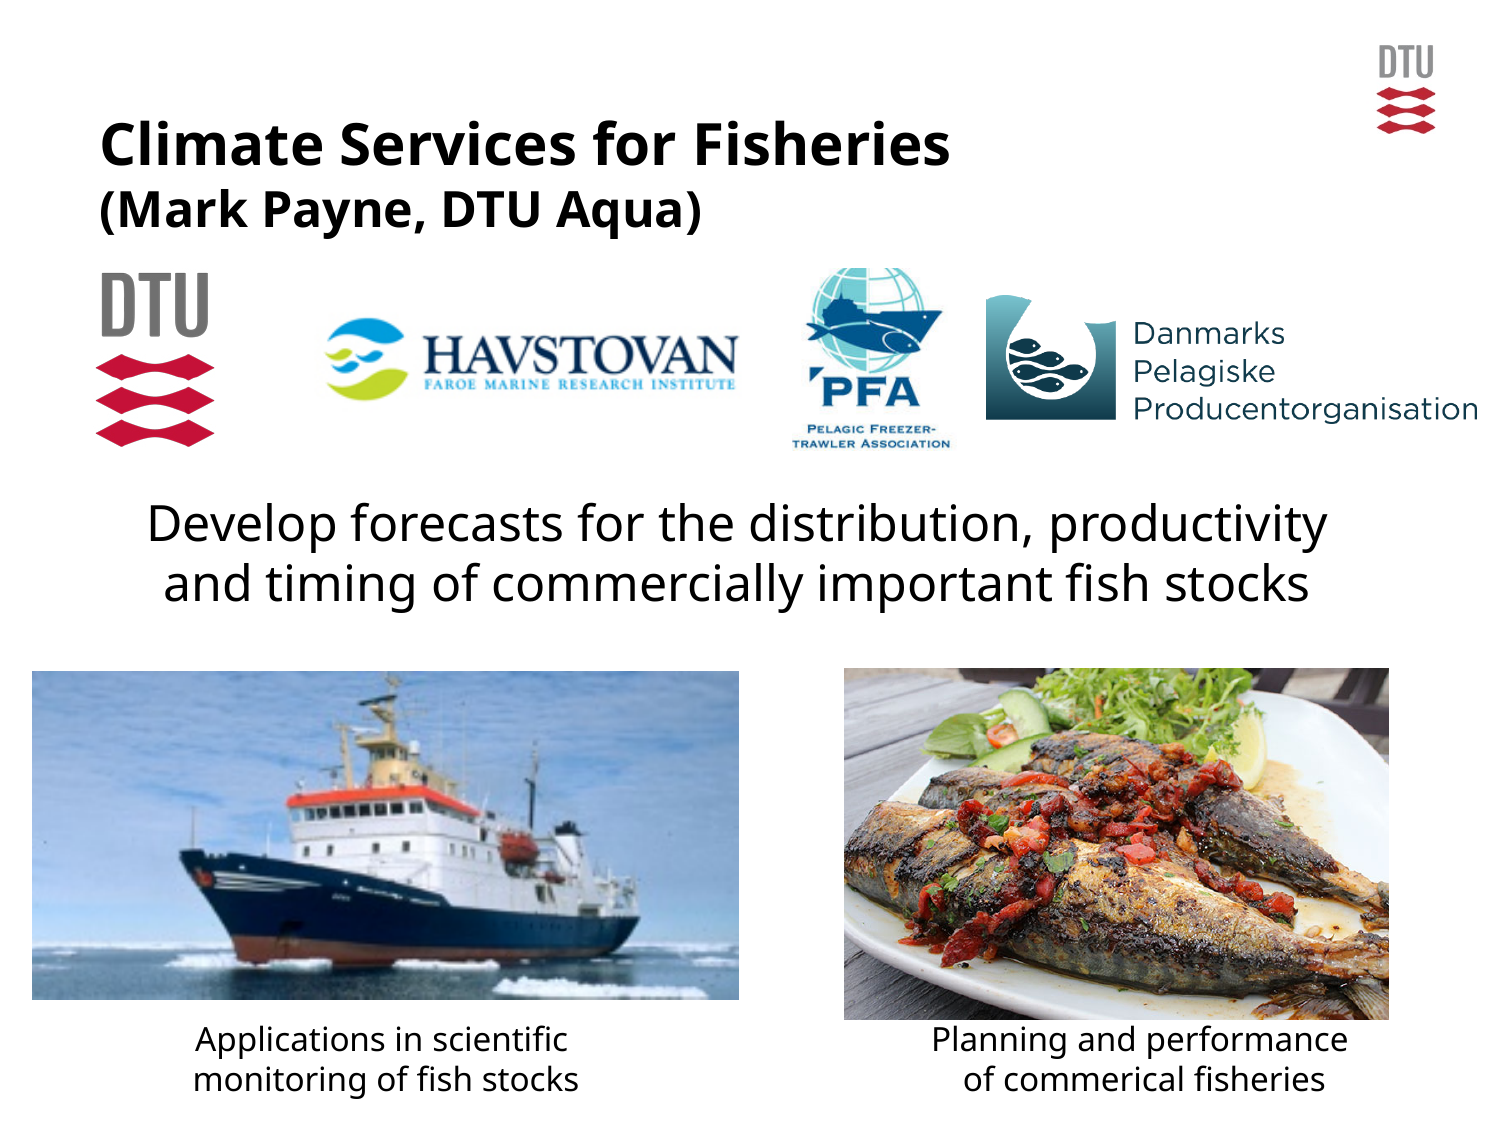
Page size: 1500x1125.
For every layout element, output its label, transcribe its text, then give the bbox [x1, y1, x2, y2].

list Develop forecasts for the distribution, productivity and timing of commercially important fish stocks [99, 491, 1375, 681]
picture [985, 295, 1477, 424]
title Climate Services for Fisheries (Mark Payne, DTU Aqua) [99, 50, 1375, 238]
text_box Planning and performance of commerical fisheries [916, 1029, 1373, 1106]
picture [783, 268, 966, 451]
picture [32, 671, 739, 1000]
picture [1356, 45, 1436, 134]
text_box Applications in scientific monitoring of fish stocks [177, 1010, 595, 1106]
picture [844, 668, 1390, 1020]
picture [29, 268, 281, 451]
picture [301, 298, 763, 420]
